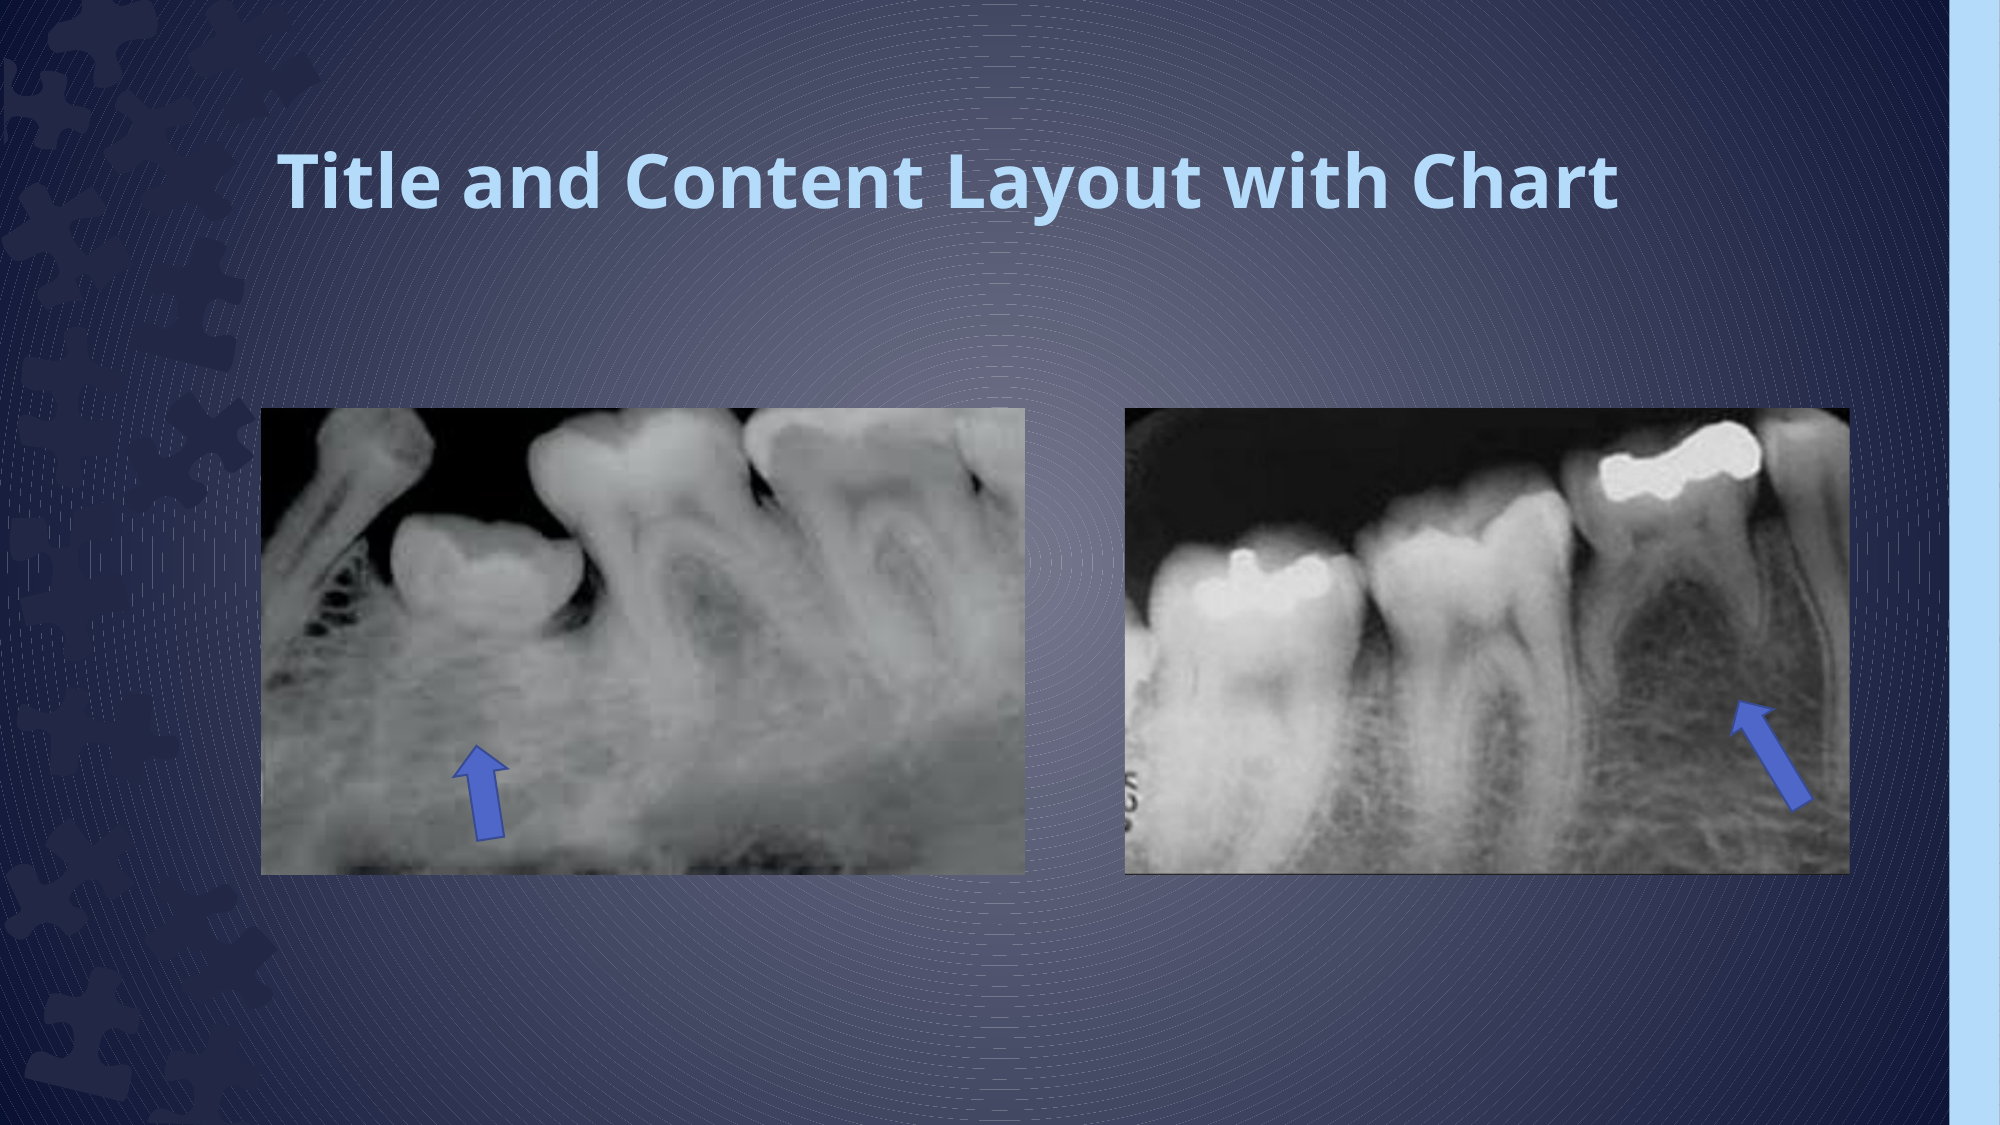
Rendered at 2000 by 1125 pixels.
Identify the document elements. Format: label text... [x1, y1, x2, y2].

picture [261, 408, 1025, 875]
title Title and Content Layout with Chart [261, 29, 1867, 233]
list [1124, 408, 1850, 875]
